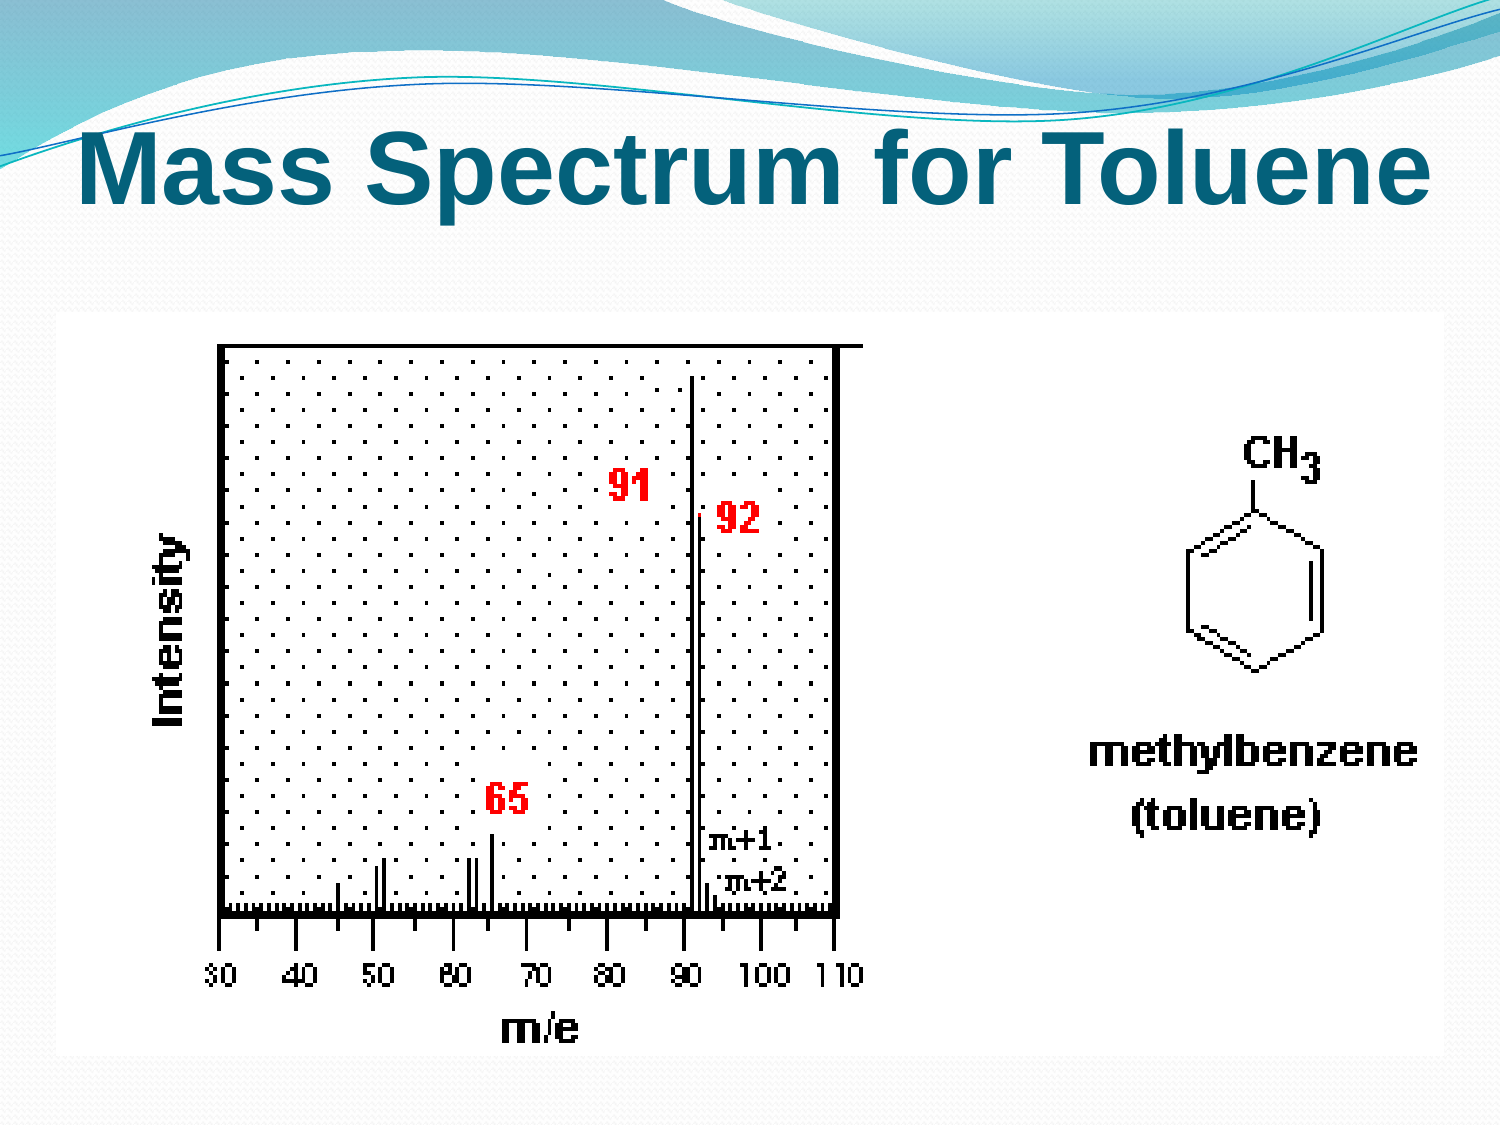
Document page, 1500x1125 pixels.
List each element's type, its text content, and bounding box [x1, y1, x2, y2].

title Mass Spectrum for Toluene [75, 37, 1438, 225]
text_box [56, 312, 1444, 1056]
